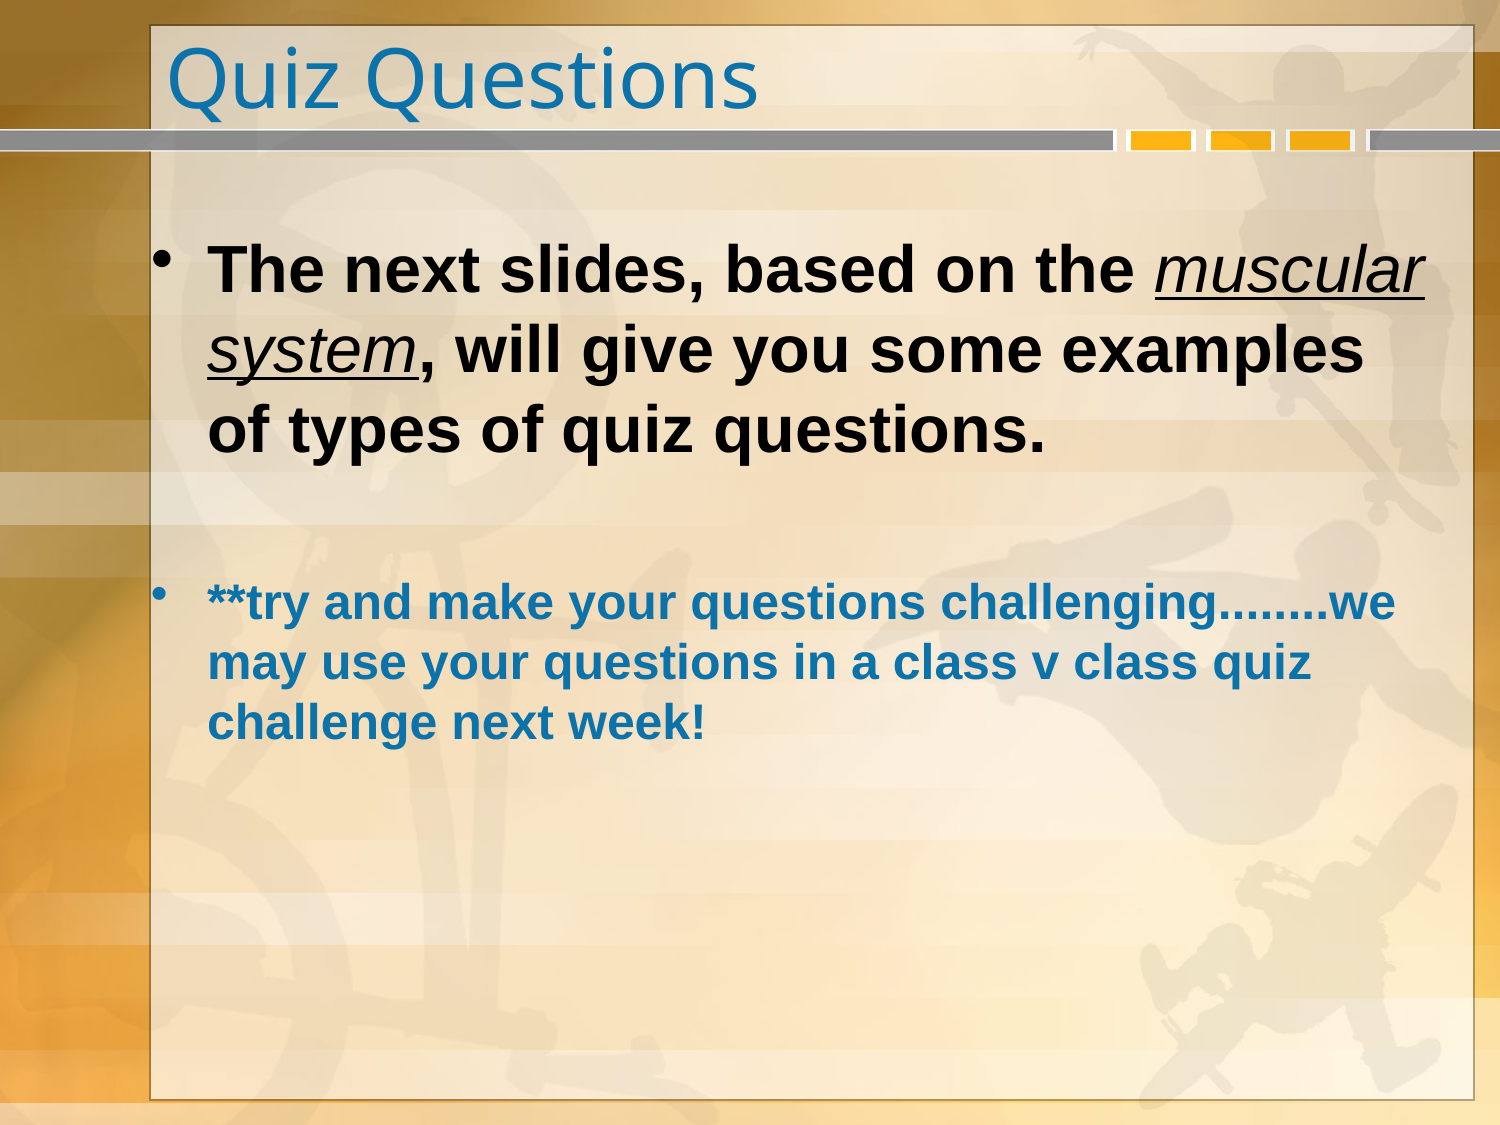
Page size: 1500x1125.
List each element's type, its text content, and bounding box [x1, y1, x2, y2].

list The next slides, based on the muscular system, will give you some examples of types of quiz questions. **try and make your questions challenging........we may use your questions in a class v class quiz challenge next week! [135, 125, 1449, 1089]
title Quiz Questions [149, 0, 1463, 151]
picture [0, 0, 1500, 1125]
